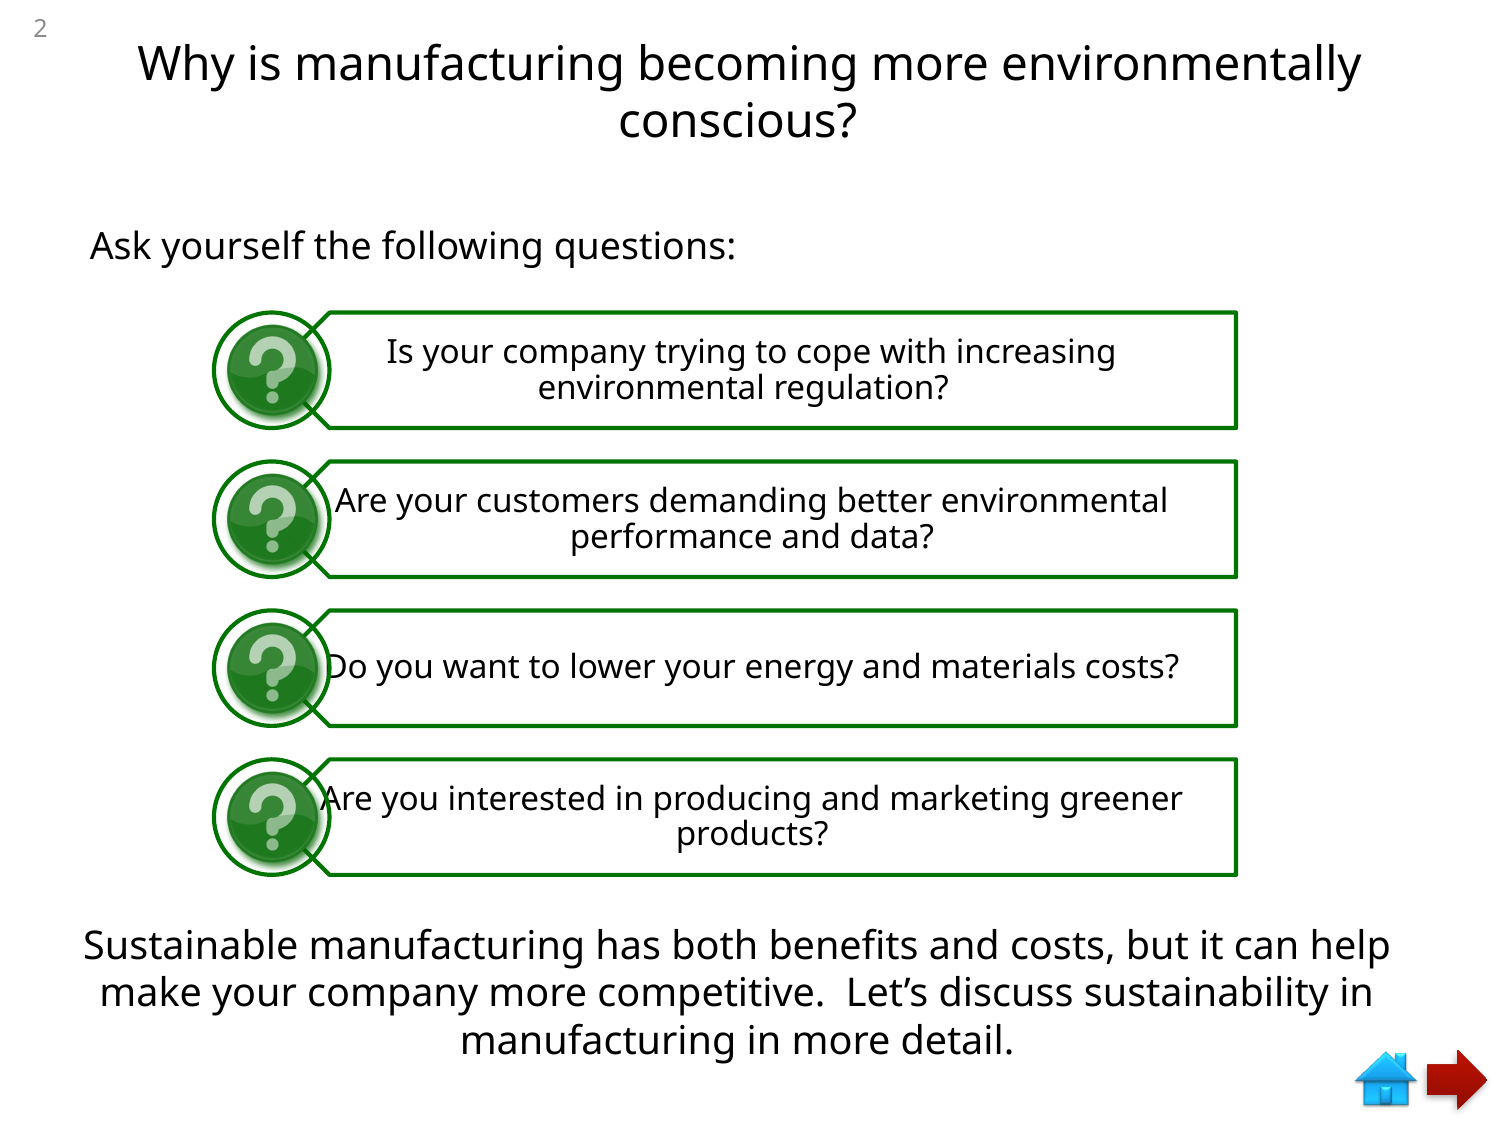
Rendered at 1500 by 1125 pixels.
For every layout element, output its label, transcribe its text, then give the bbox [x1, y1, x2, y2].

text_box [0, 312, 1451, 876]
picture [1349, 1049, 1422, 1111]
list Sustainable manufacturing has both benefits and costs, but it can help make your company more competitive. Let’s discuss sustainability in manufacturing in more detail. [62, 912, 1413, 1080]
slide_number 2 [0, 0, 63, 60]
text_box [1427, 1049, 1488, 1110]
text_box Ask yourself the following questions: [74, 214, 1350, 275]
title Why is manufacturing becoming more environmentally conscious? [75, 24, 1425, 155]
